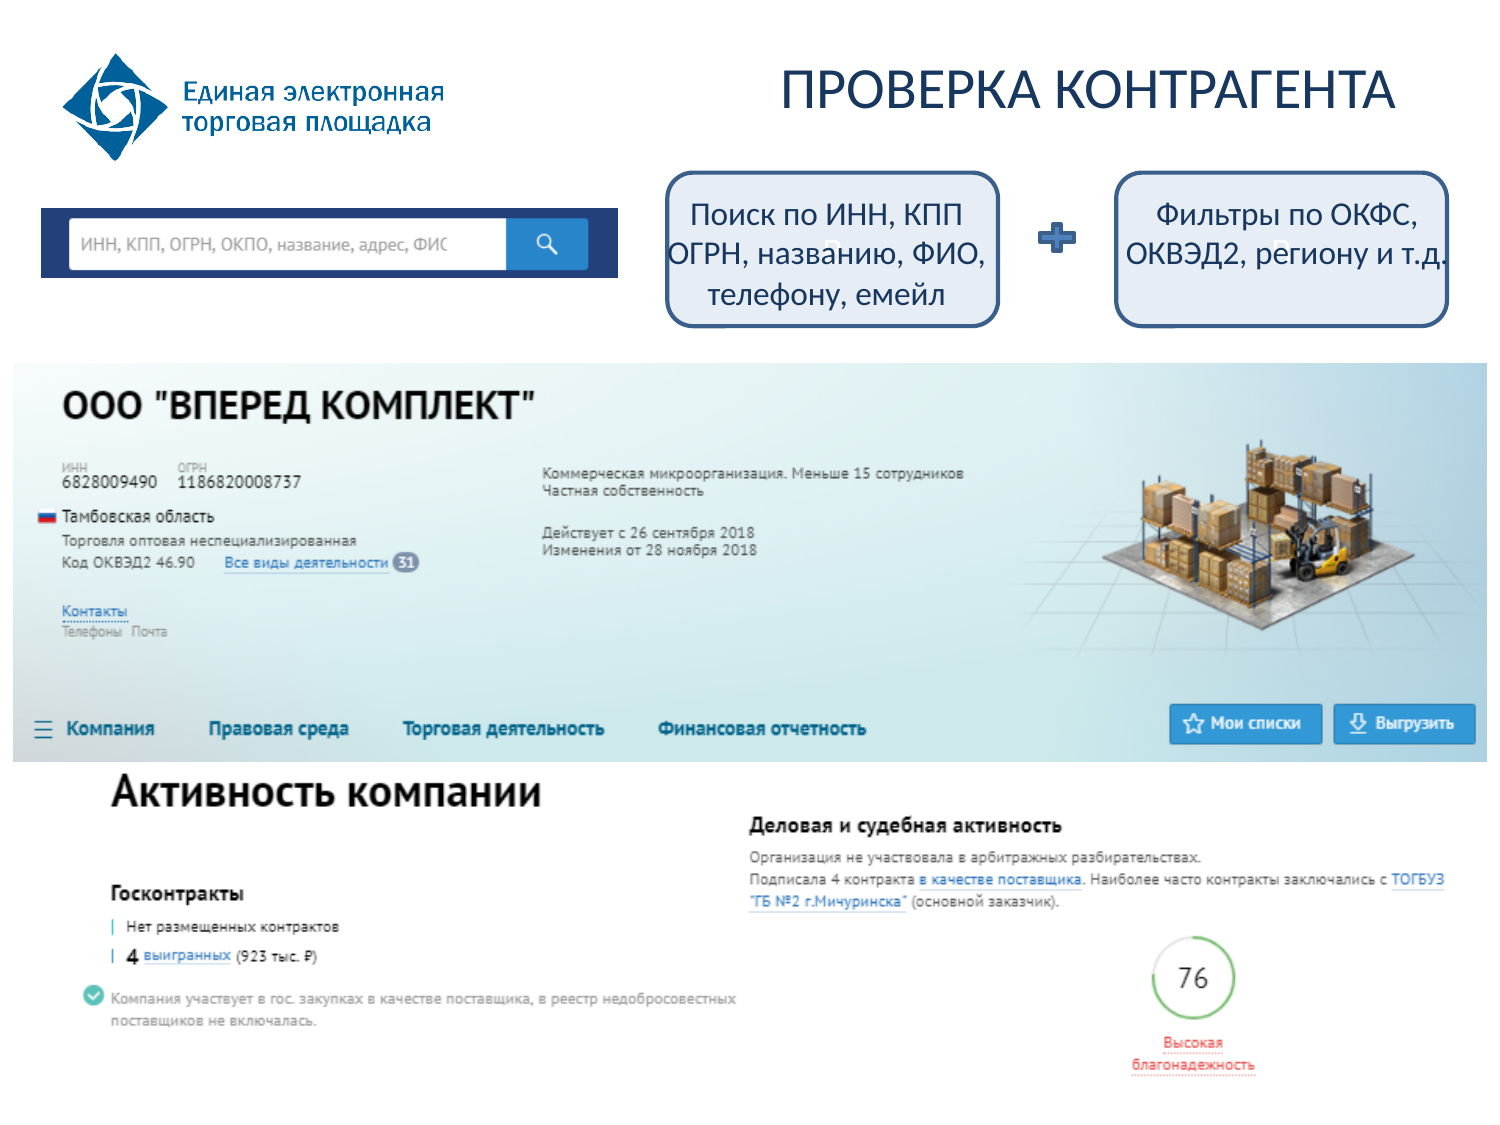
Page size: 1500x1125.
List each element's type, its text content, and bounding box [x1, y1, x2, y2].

text_box ПРОВЕРКА КОНТРАГЕНТА [549, 42, 1412, 128]
text_box Фильтры по ОКФС, ОКВЭД2, региону и т.д. [1104, 184, 1471, 279]
picture [12, 363, 1487, 1082]
text_box [1038, 222, 1076, 253]
text_box В [672, 319, 994, 329]
text_box В [1114, 279, 1450, 329]
text_box В [669, 170, 997, 184]
text_box В [1118, 170, 1446, 184]
text_box [62, 53, 443, 161]
text_box Поиск по ИНН, КПП ОГРН, названию, ФИО, телефону, емейл [643, 184, 1010, 319]
picture [41, 207, 619, 278]
